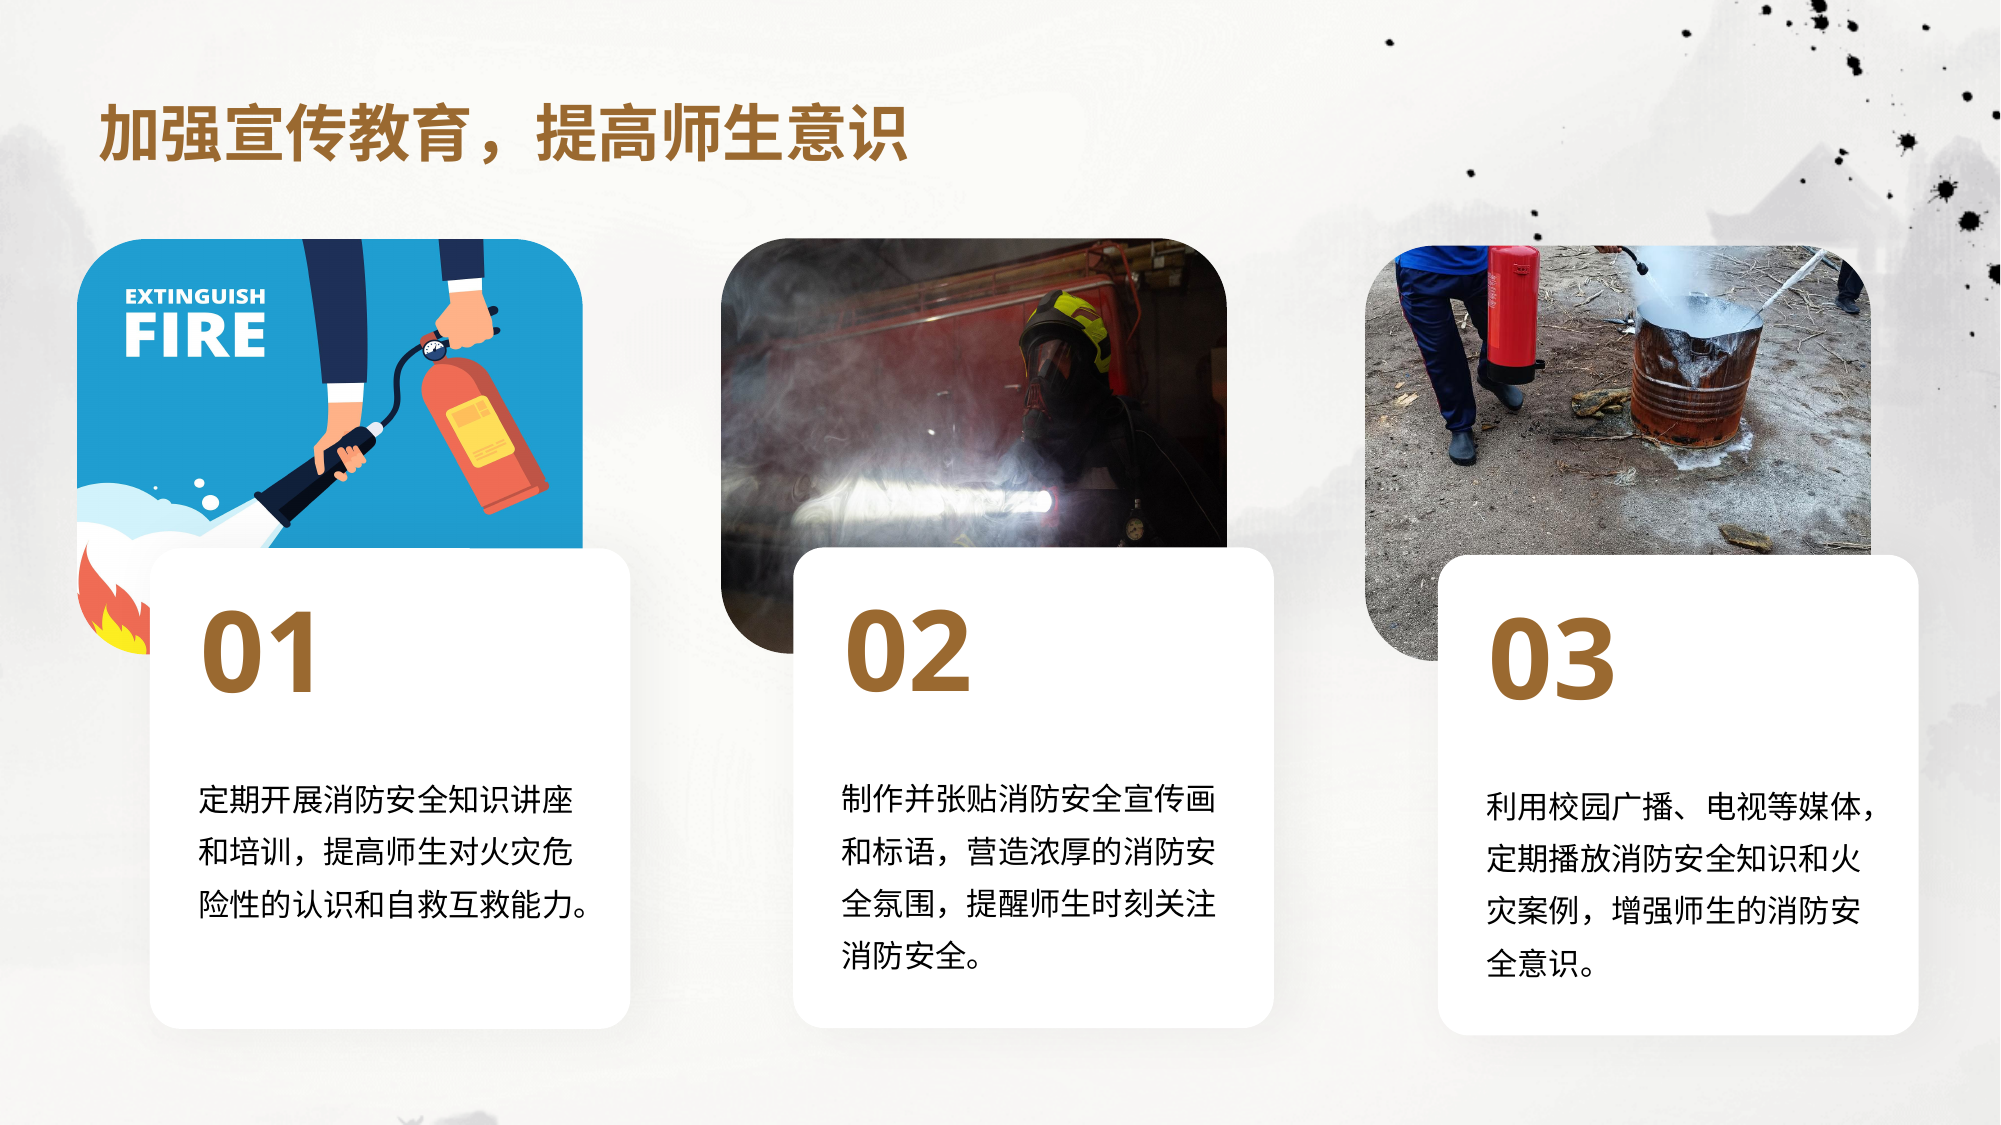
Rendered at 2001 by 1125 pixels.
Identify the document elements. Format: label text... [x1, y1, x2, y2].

text_box 03 [1473, 670, 1763, 754]
text_box 制作并张贴消防安全宣传画和标语，营造浓厚的消防安全氛围，提醒师生时刻关注消防安全。 [823, 755, 1245, 989]
text_box [1437, 554, 1919, 1036]
text_box 定期开展消防安全知识讲座和培训，提高师生对火灾危险性的认识和自救互救能力。 [179, 756, 601, 990]
text_box [793, 547, 1274, 1029]
text_box 加强宣传教育，提高师生意识 [78, 43, 1922, 189]
text_box [149, 548, 631, 1029]
text_box 利用校园广播、电视等媒体，定期播放消防安全知识和火灾案例，增强师生的消防安全意识。 [1467, 762, 1889, 996]
picture [0, 0, 2001, 1125]
text_box 02 [829, 662, 1118, 746]
text_box 01 [185, 663, 474, 747]
